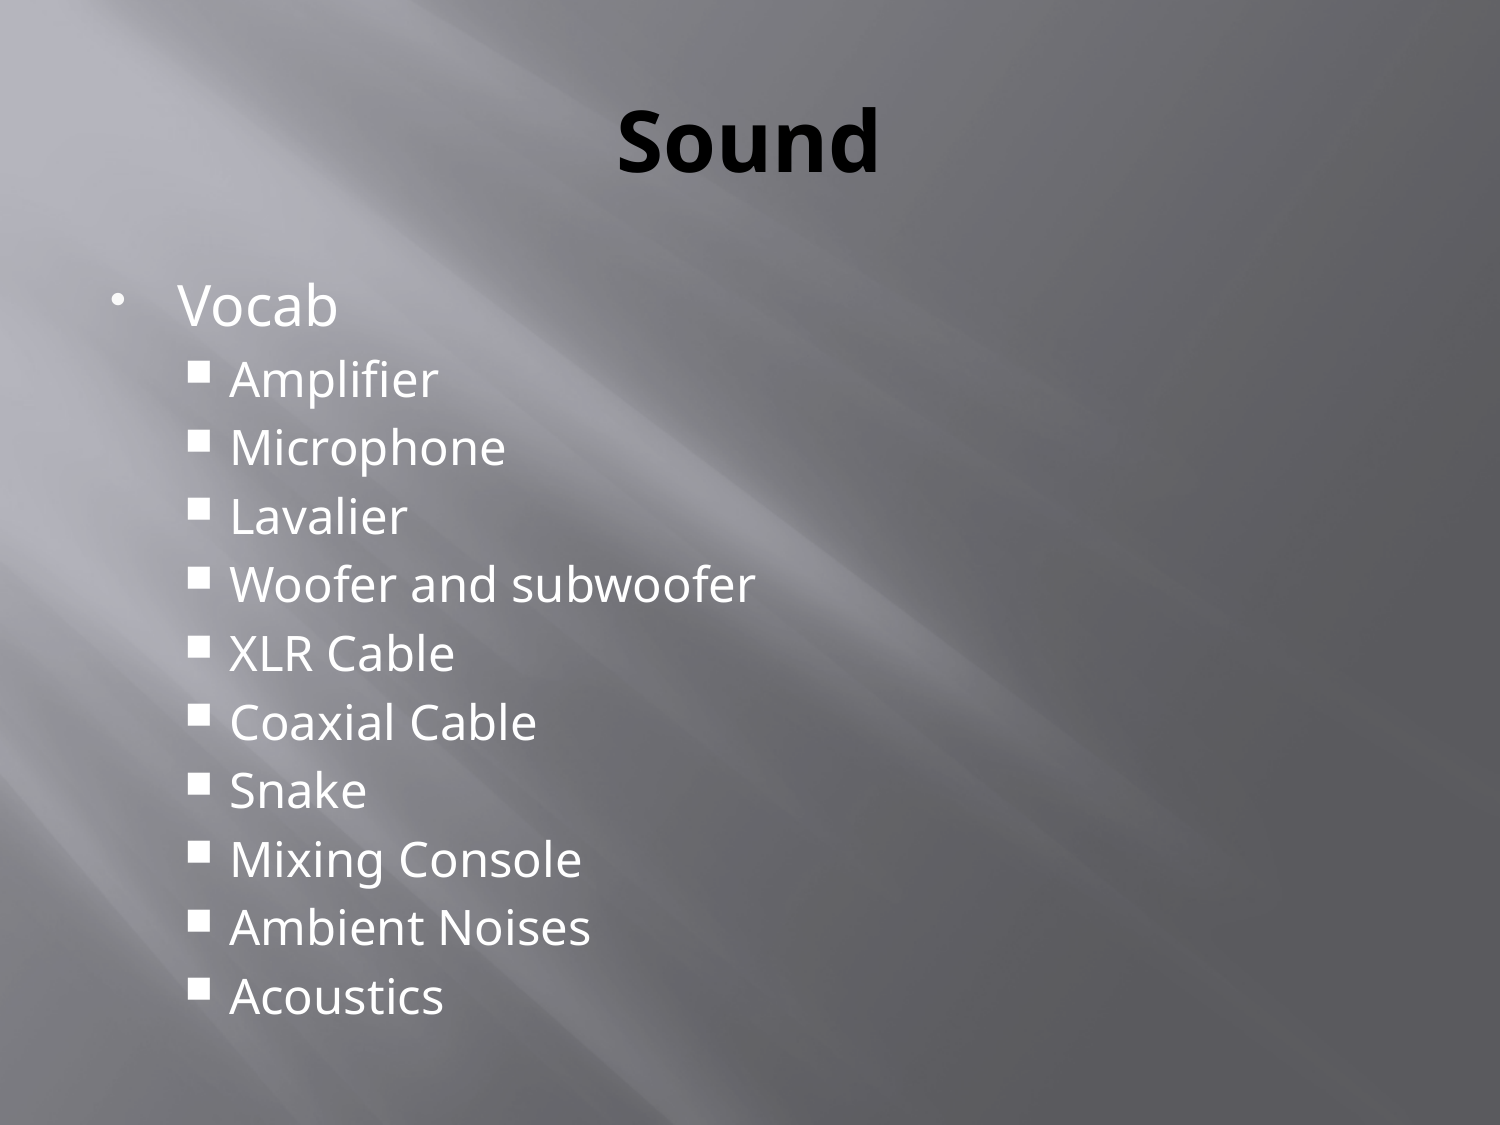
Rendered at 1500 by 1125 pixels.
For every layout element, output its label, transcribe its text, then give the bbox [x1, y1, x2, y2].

list Vocab Amplifier Microphone Lavalier Woofer and subwoofer XLR Cable Coaxial Cable Snake Mixing Console Ambient Noises Acoustics [75, 262, 1425, 1035]
title Sound [75, 45, 1425, 233]
